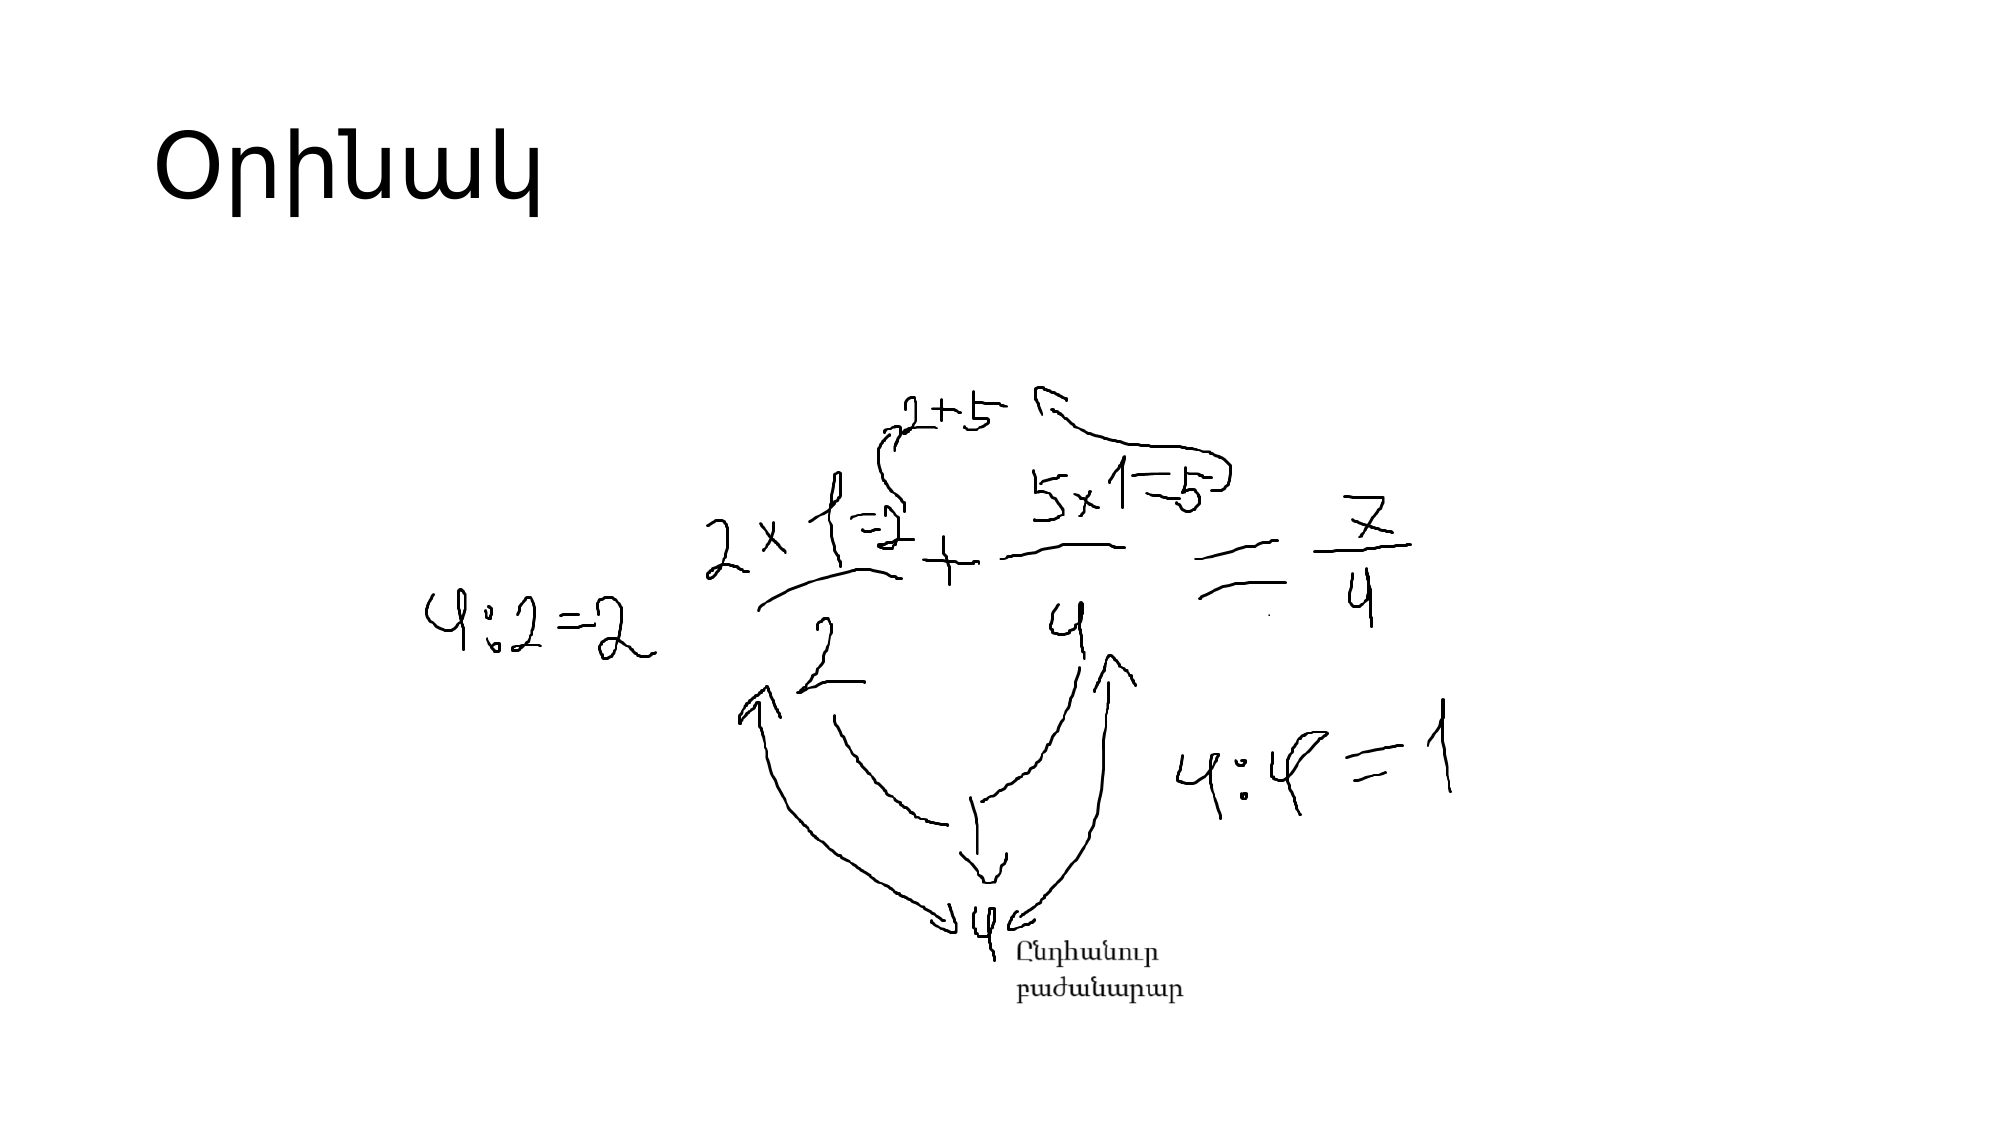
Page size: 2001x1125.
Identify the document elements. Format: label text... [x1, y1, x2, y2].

title Օրինակ [137, 59, 1863, 278]
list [402, 299, 1598, 1014]
